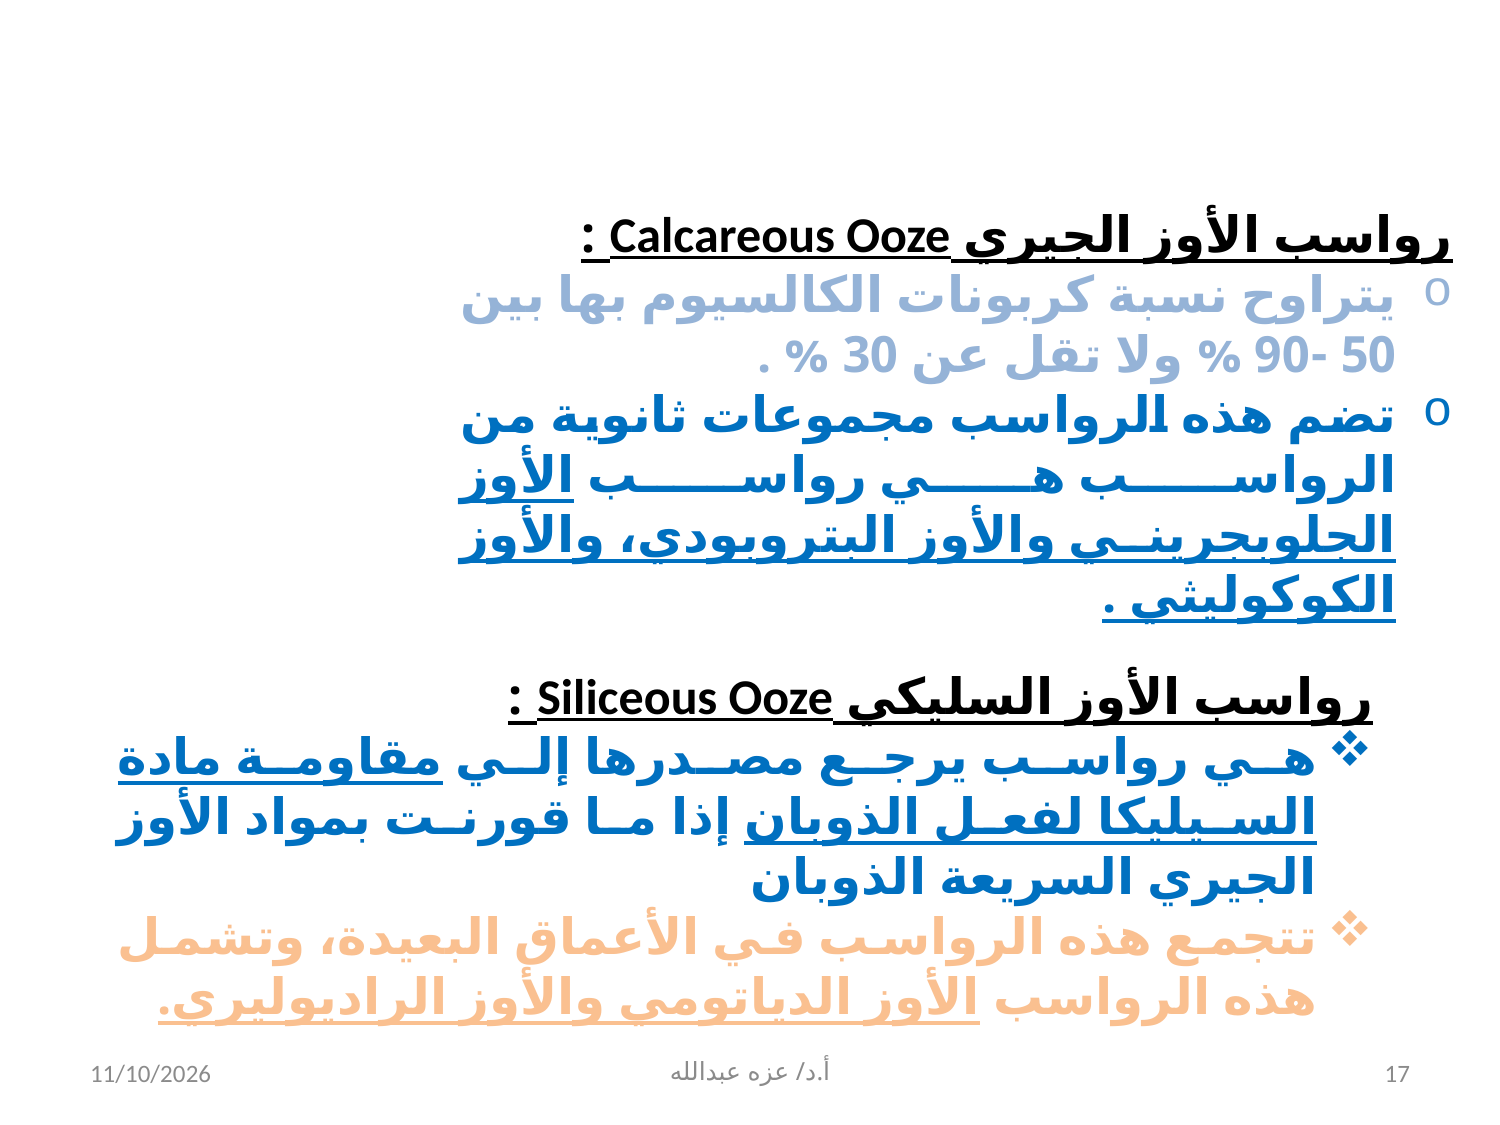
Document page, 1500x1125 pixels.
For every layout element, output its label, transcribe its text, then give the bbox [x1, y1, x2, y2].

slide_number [75, 1042, 425, 1103]
text_box رواسب الأوز الجيري Calcareous Ooze : يتراوح نسبة كربونات الكالسيوم بها بين 50 -90 % ولا تقل عن 30 % . تضم هذه الرواسب مجموعات ثانوية من الرواسب هي رواسب الأوز الجلوبجريني والأوز البتروبودي، والأوز الكوكوليثي . [445, 194, 1468, 630]
text_box رواسب الأوز السليكي Siliceous Ooze : هي رواسب يرجع مصدرها إلي مقاومة مادة السيليكا لفعل الذوبان إذا ما قورنت بمواد الأوز الجيري السريعة الذوبان تتجمع هذه الرواسب في الأعماق البعيدة، وتشمل هذه الرواسب الأوز الدياتومي والأوز الراديوليري. [102, 656, 1388, 1032]
slide_number 17 [1074, 1042, 1425, 1103]
footer أ.د/ عزه عبدالله [512, 1042, 988, 1103]
